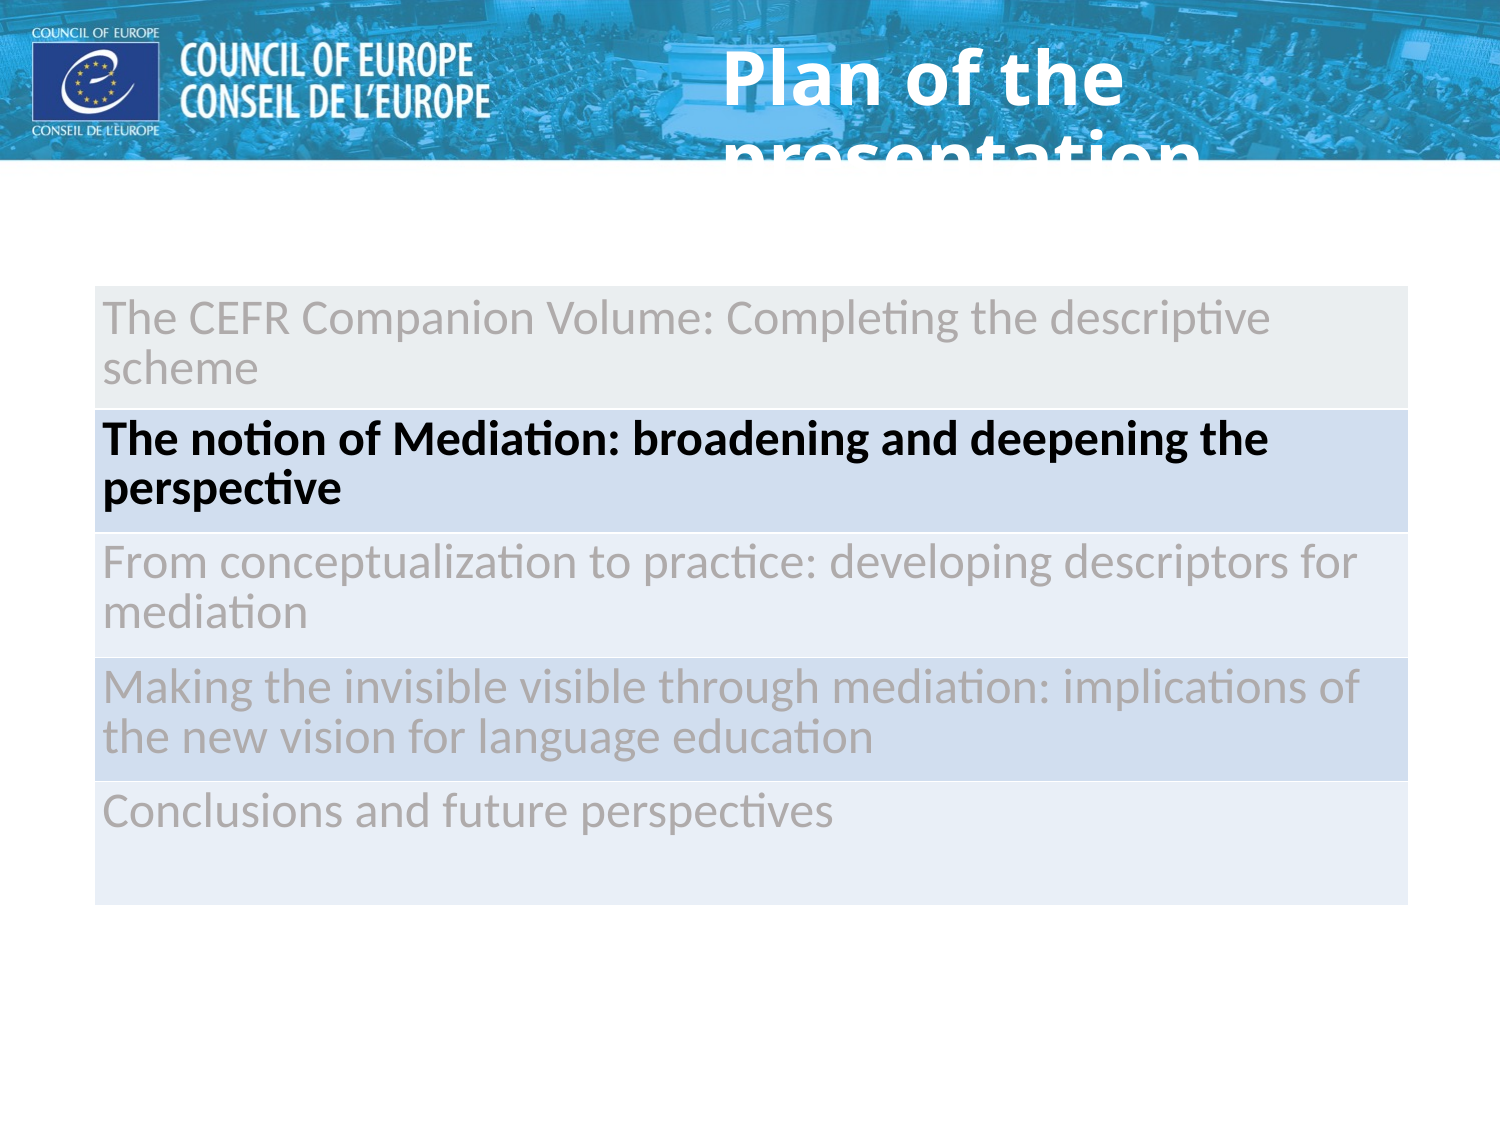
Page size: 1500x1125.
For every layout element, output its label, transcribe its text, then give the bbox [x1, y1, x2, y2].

table_cell From conceptualization to practice: developing descriptors for mediation [95, 534, 1408, 657]
table_header The CEFR Companion Volume: Completing the descriptive scheme [95, 286, 1408, 408]
picture [0, 0, 1500, 1125]
table_cell Making the invisible visible through mediation: implications of the new vision for language education [95, 658, 1408, 781]
table_cell The notion of Mediation: broadening and deepening the perspective [95, 410, 1408, 532]
table_cell Conclusions and future perspectives [95, 782, 1408, 905]
title Plan of the presentation [706, 33, 1500, 221]
